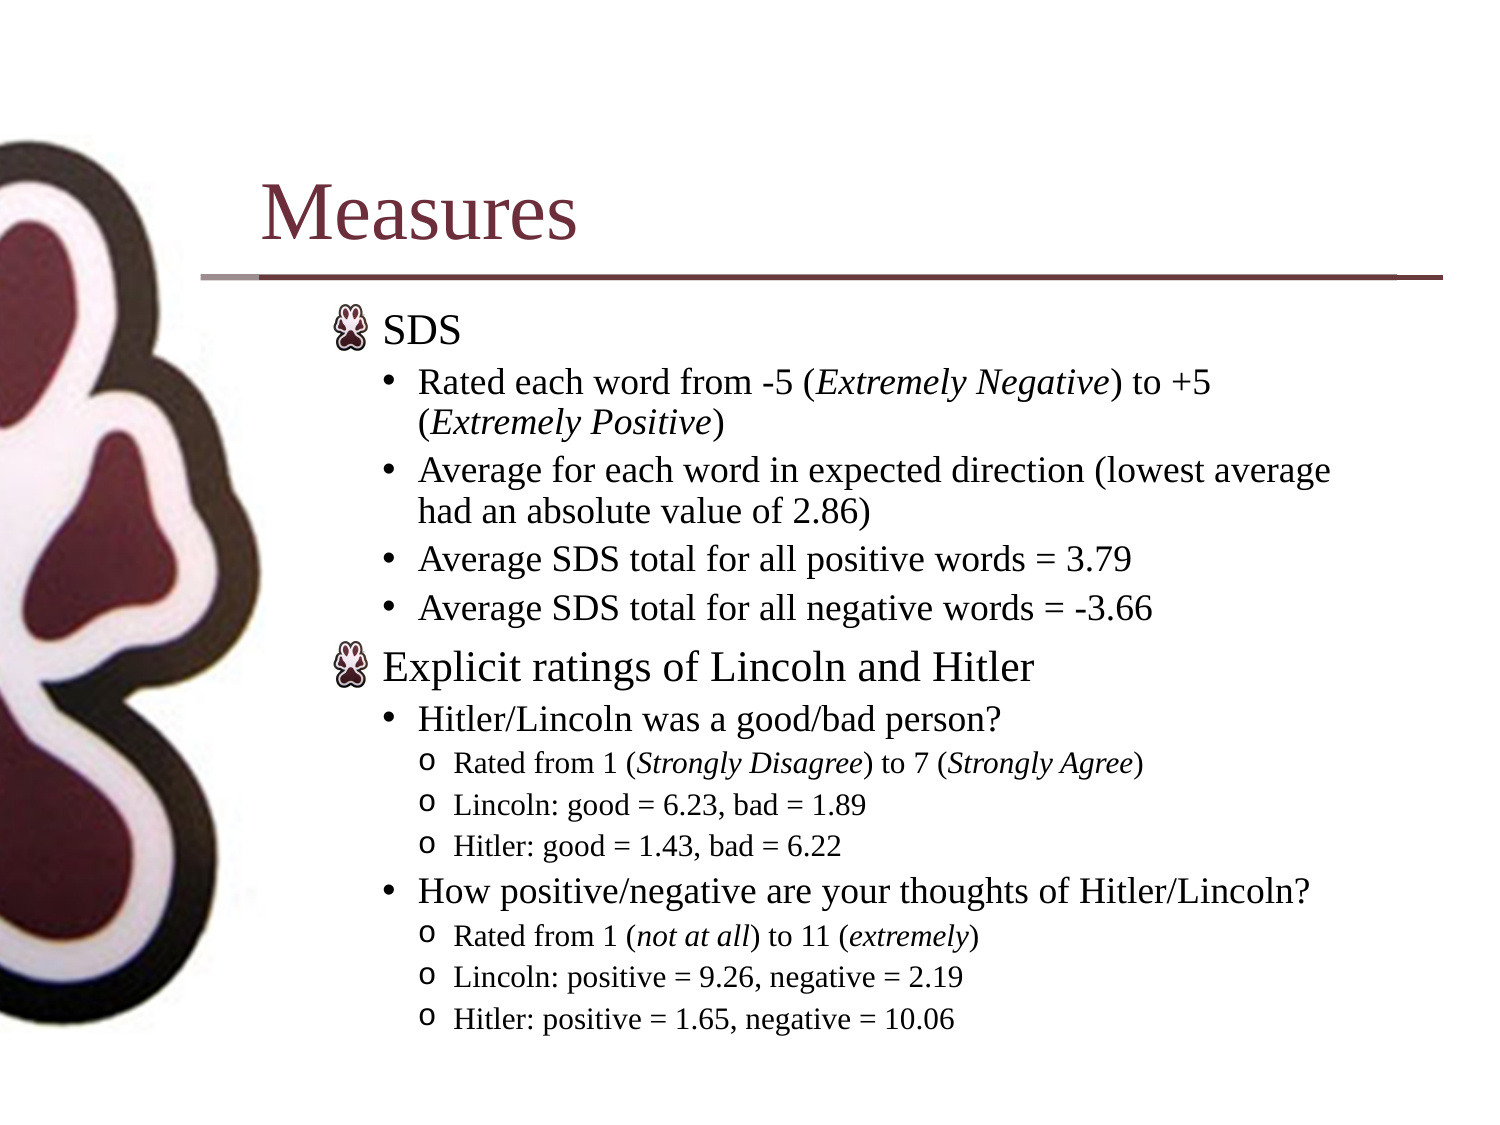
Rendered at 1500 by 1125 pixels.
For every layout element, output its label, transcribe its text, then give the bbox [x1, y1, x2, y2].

picture [0, 135, 267, 1033]
picture [333, 304, 368, 351]
text_box Measures [245, 59, 1397, 278]
text_box SDS Rated each word from -5 (Extremely Negative) to +5 (Extremely Positive) Average for each word in expected direction (lowest average had an absolute value of 2.86) Average SDS total for all positive words = 3.79 Average SDS total for all negative words = -3.66 Explicit ratings of Lincoln and Hitler Hitler/Lincoln was a good/bad person? Rated from 1 (Strongly Disagree) to 7 (Strongly Agree) Lincoln: good = 6.23, bad = 1.89 Hitler: good = 1.43, bad = 6.22 How positive/negative are your thoughts of Hitler/Lincoln? Rated from 1 (not at all) to 11 (extremely) Lincoln: positive = 9.26, negative = 2.19 Hitler: positive = 1.65, negative = 10.06 [318, 299, 1397, 1084]
picture [333, 641, 368, 688]
